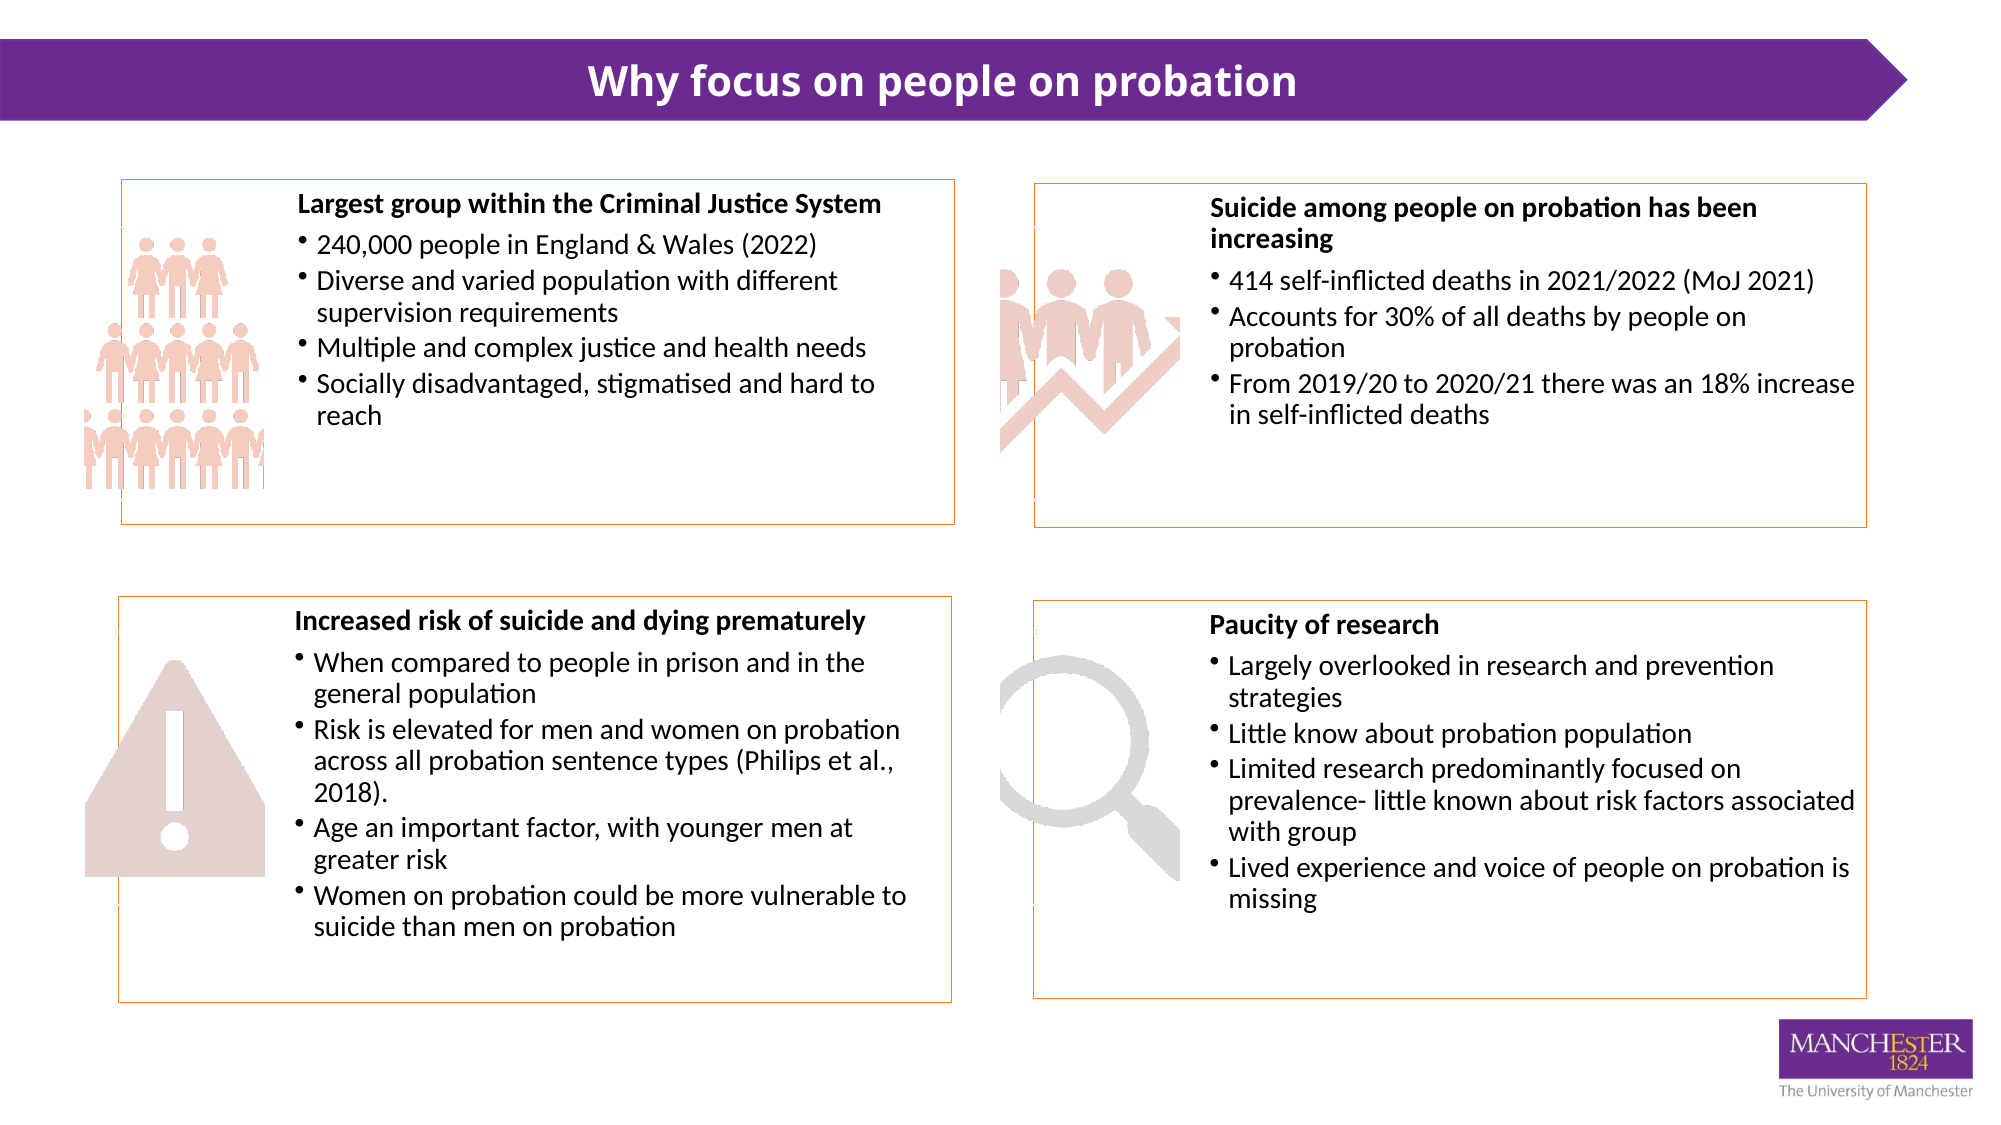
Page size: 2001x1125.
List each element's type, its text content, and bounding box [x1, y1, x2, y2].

text_box Why focus on people on probation [0, 39, 1908, 121]
picture [1867, 1019, 1973, 1100]
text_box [82, 124, 1867, 1100]
